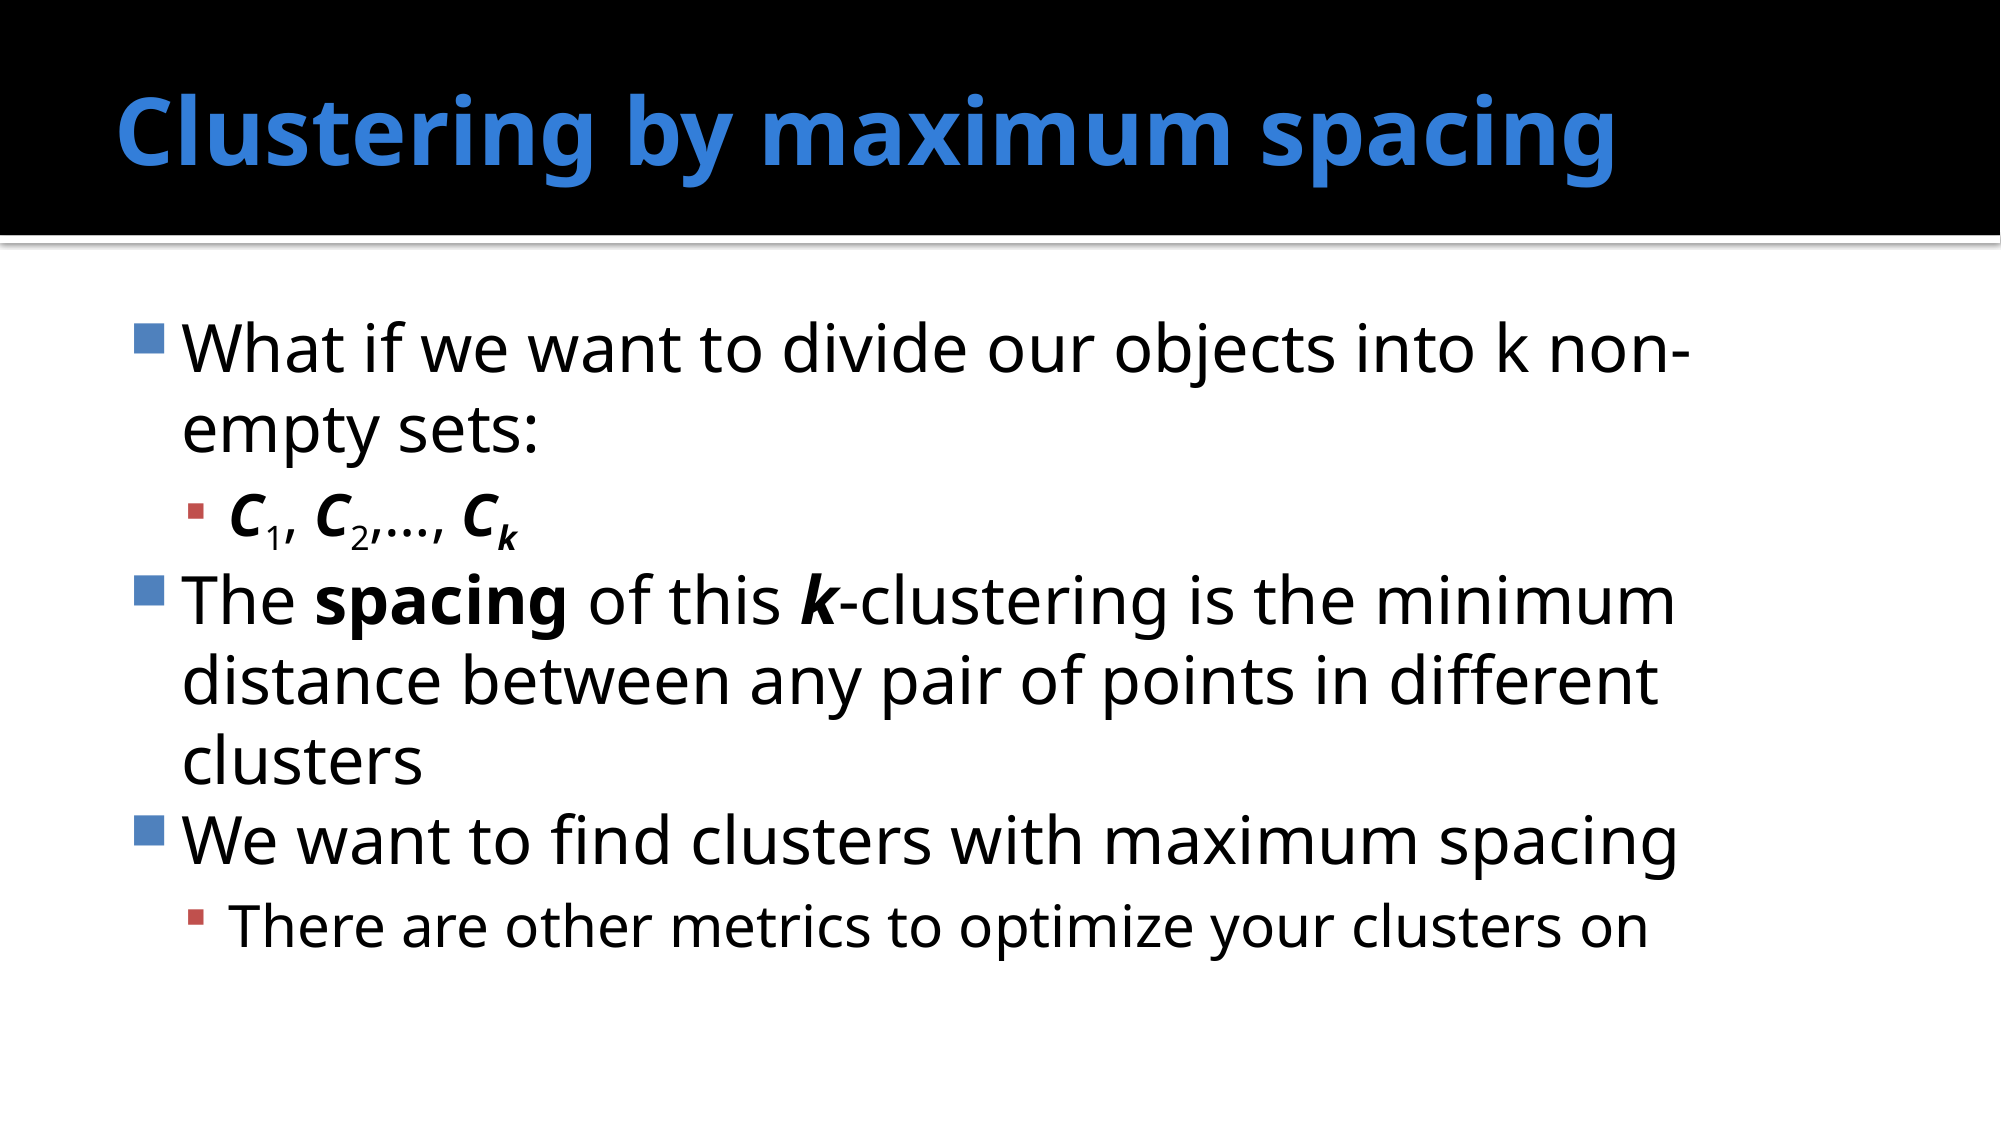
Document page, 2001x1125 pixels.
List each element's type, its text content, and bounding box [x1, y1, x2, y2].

title Clustering by maximum spacing [99, 25, 1900, 231]
list What if we want to divide our objects into k non-empty sets: C1, C2,…, Ck The spacing of this k-clustering is the minimum distance between any pair of points in different clusters We want to find clusters with maximum spacing There are other metrics to optimize your clusters on [99, 291, 1900, 1050]
